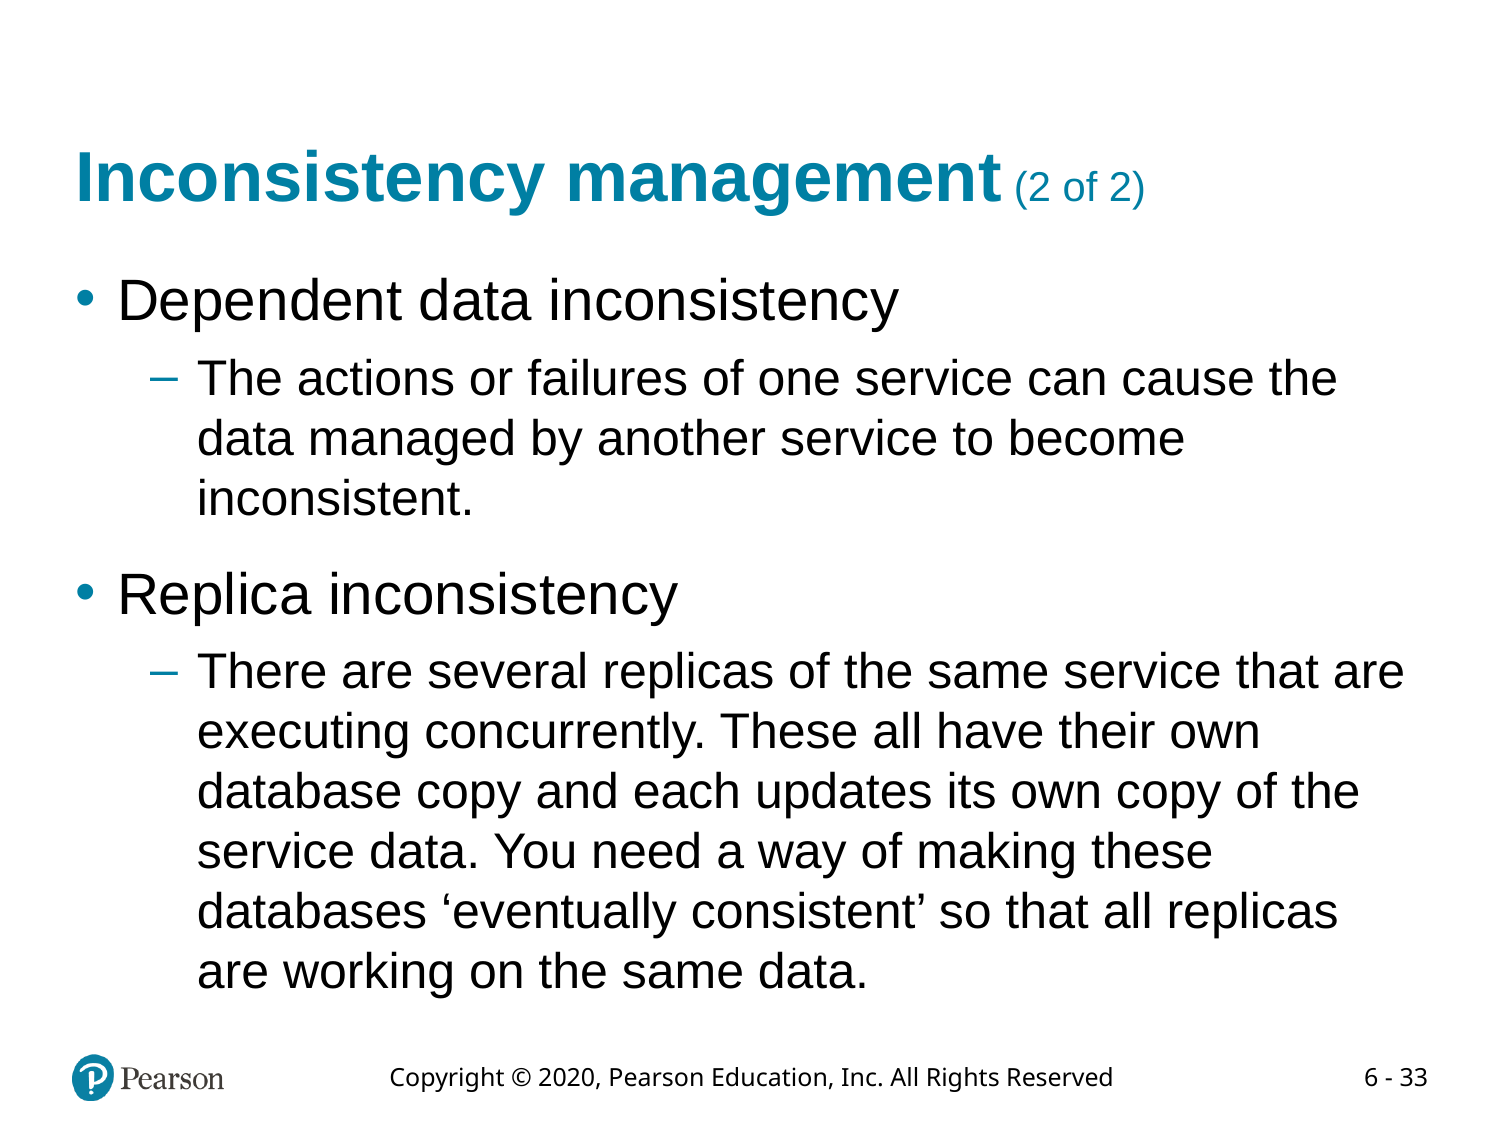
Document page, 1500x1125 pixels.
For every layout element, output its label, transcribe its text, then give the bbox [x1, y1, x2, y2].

picture [72, 1054, 89, 1072]
list Dependent data inconsistency The actions or failures of one service can cause the data managed by another service to become inconsistent. Replica inconsistency There are several replicas of the same service that are executing concurrently. These all have their own database copy and each updates its own copy of the service data. You need a way of making these databases ‘eventually consistent’ so that all replicas are working on the same data. [75, 262, 1425, 1005]
picture [81, 1064, 107, 1089]
picture [72, 1087, 83, 1101]
picture [99, 1054, 224, 1101]
title Inconsistency management (2 of 2) [75, 35, 1425, 216]
